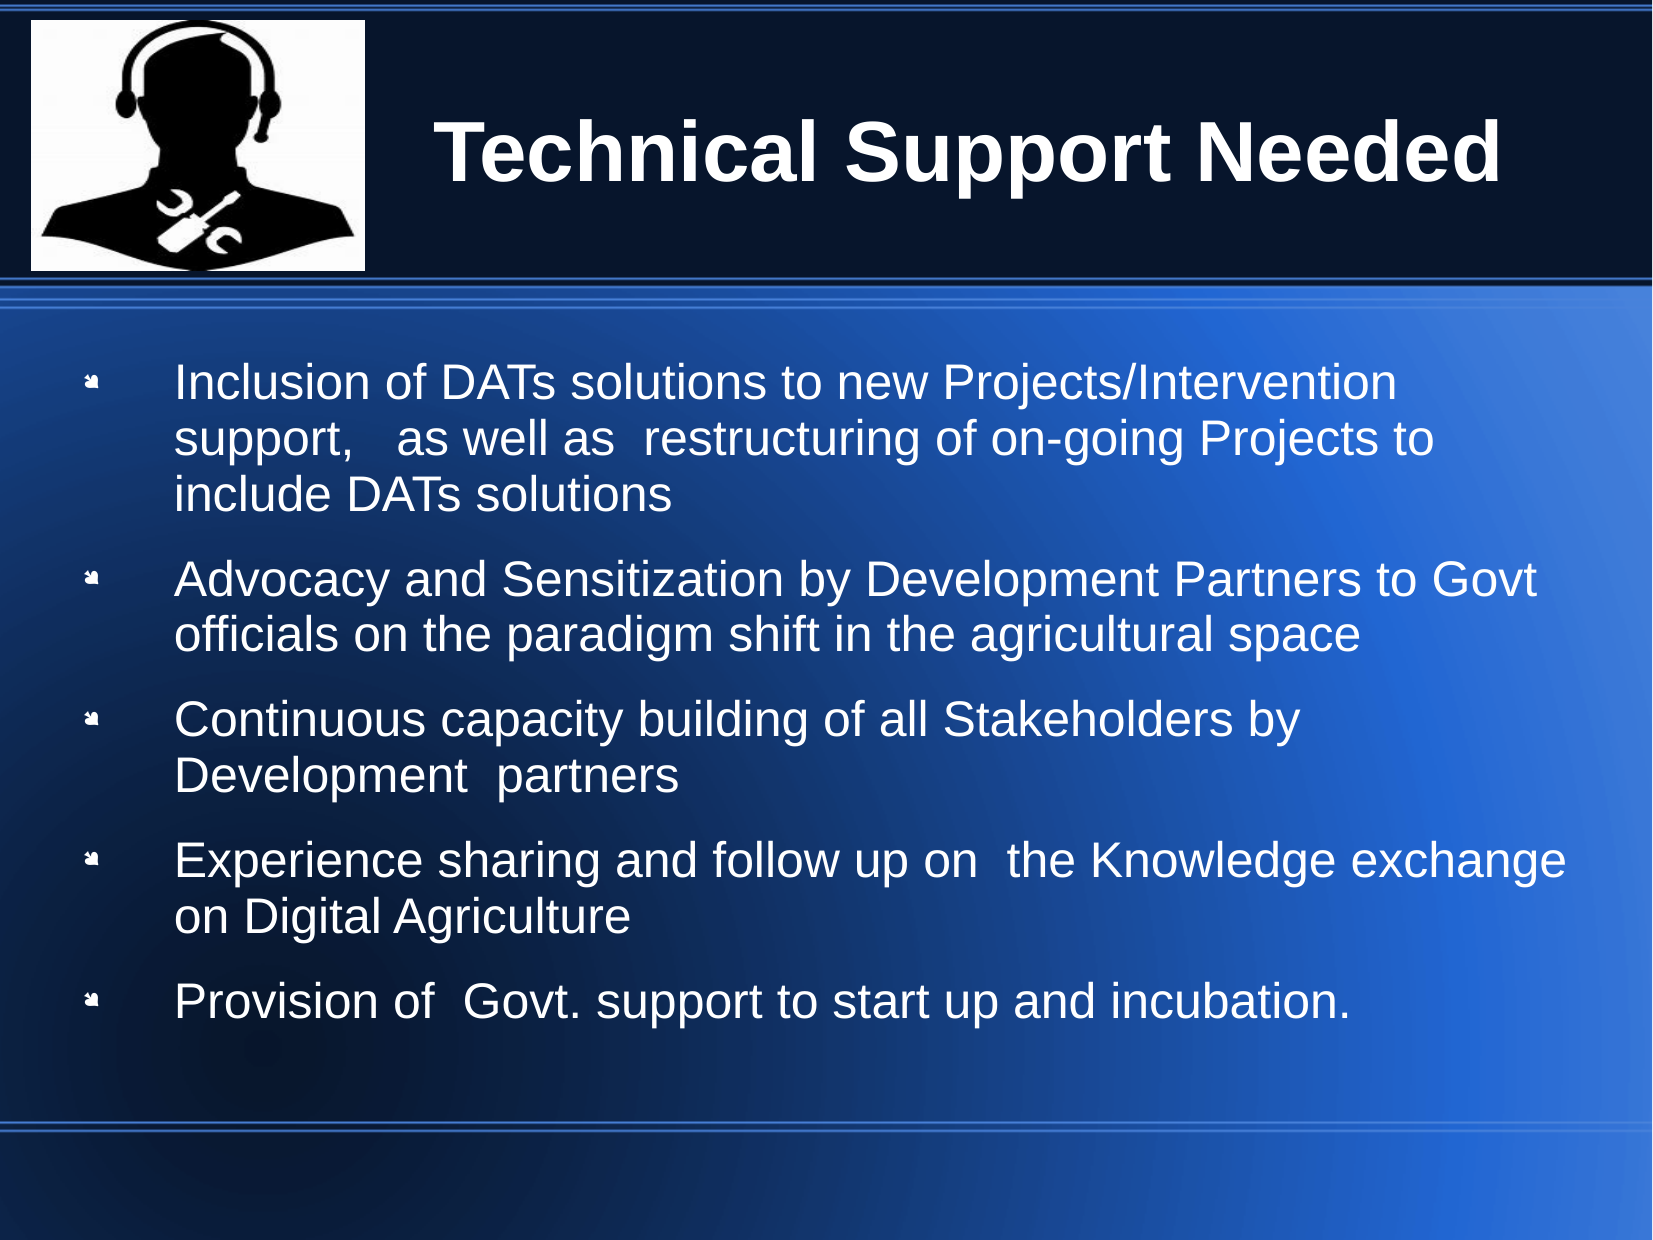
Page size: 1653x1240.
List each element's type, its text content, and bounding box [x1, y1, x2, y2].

title Technical Support Needed [365, 48, 1572, 258]
list Inclusion of DATs solutions to new Projects/Intervention support, as well as restructuring of on-going Projects to include DATs solutions Advocacy and Sensitization by Development Partners to Govt officials on the paradigm shift in the agricultural space Continuous capacity building of all Stakeholders by Development partners Experience sharing and follow up on the Knowledge exchange on Digital Agriculture Provision of Govt. support to start up and incubation. [82, 354, 1572, 1160]
picture [0, 0, 1653, 1240]
